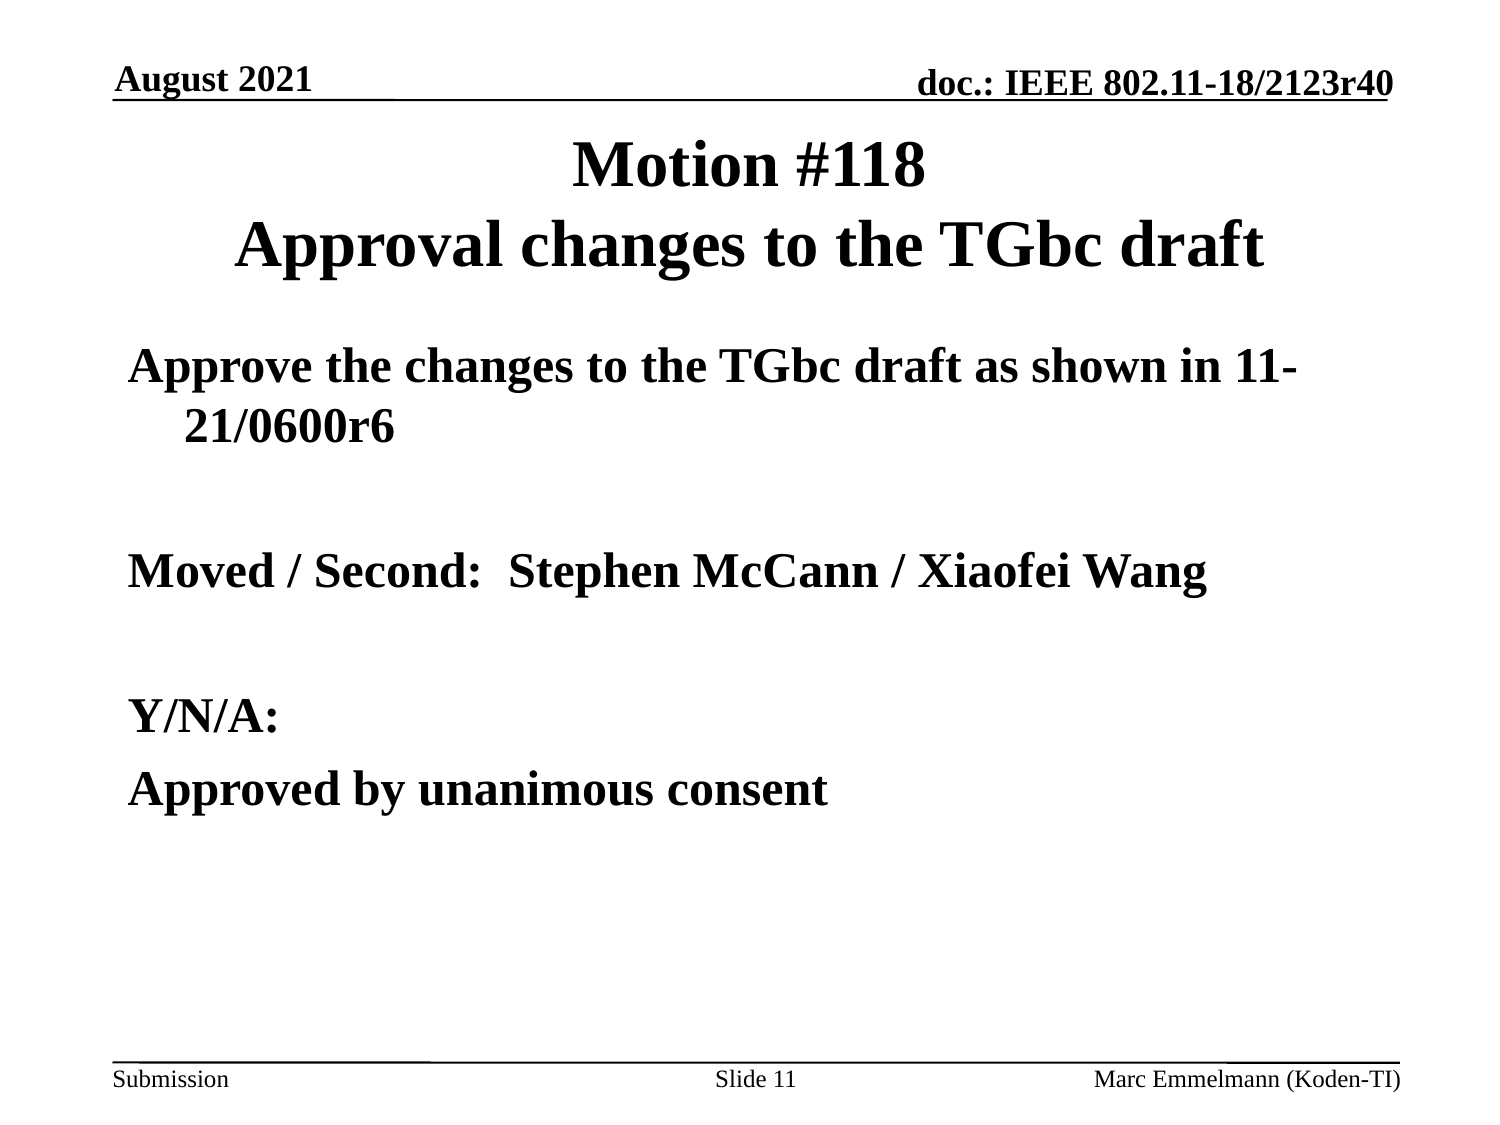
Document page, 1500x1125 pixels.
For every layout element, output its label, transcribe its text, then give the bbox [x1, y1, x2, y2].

footer Marc Emmelmann (Koden-TI) [878, 1061, 1402, 1093]
slide_number Slide 11 [712, 1061, 800, 1123]
title Motion #118 Approval changes to the TGbc draft [112, 112, 1388, 288]
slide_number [114, 54, 423, 100]
list Approve the changes to the TGbc draft as shown in 11-21/0600r6 Moved / Second: Stephen McCann / Xiaofei Wang Y/N/A: Approved by unanimous consent [112, 324, 1388, 1000]
